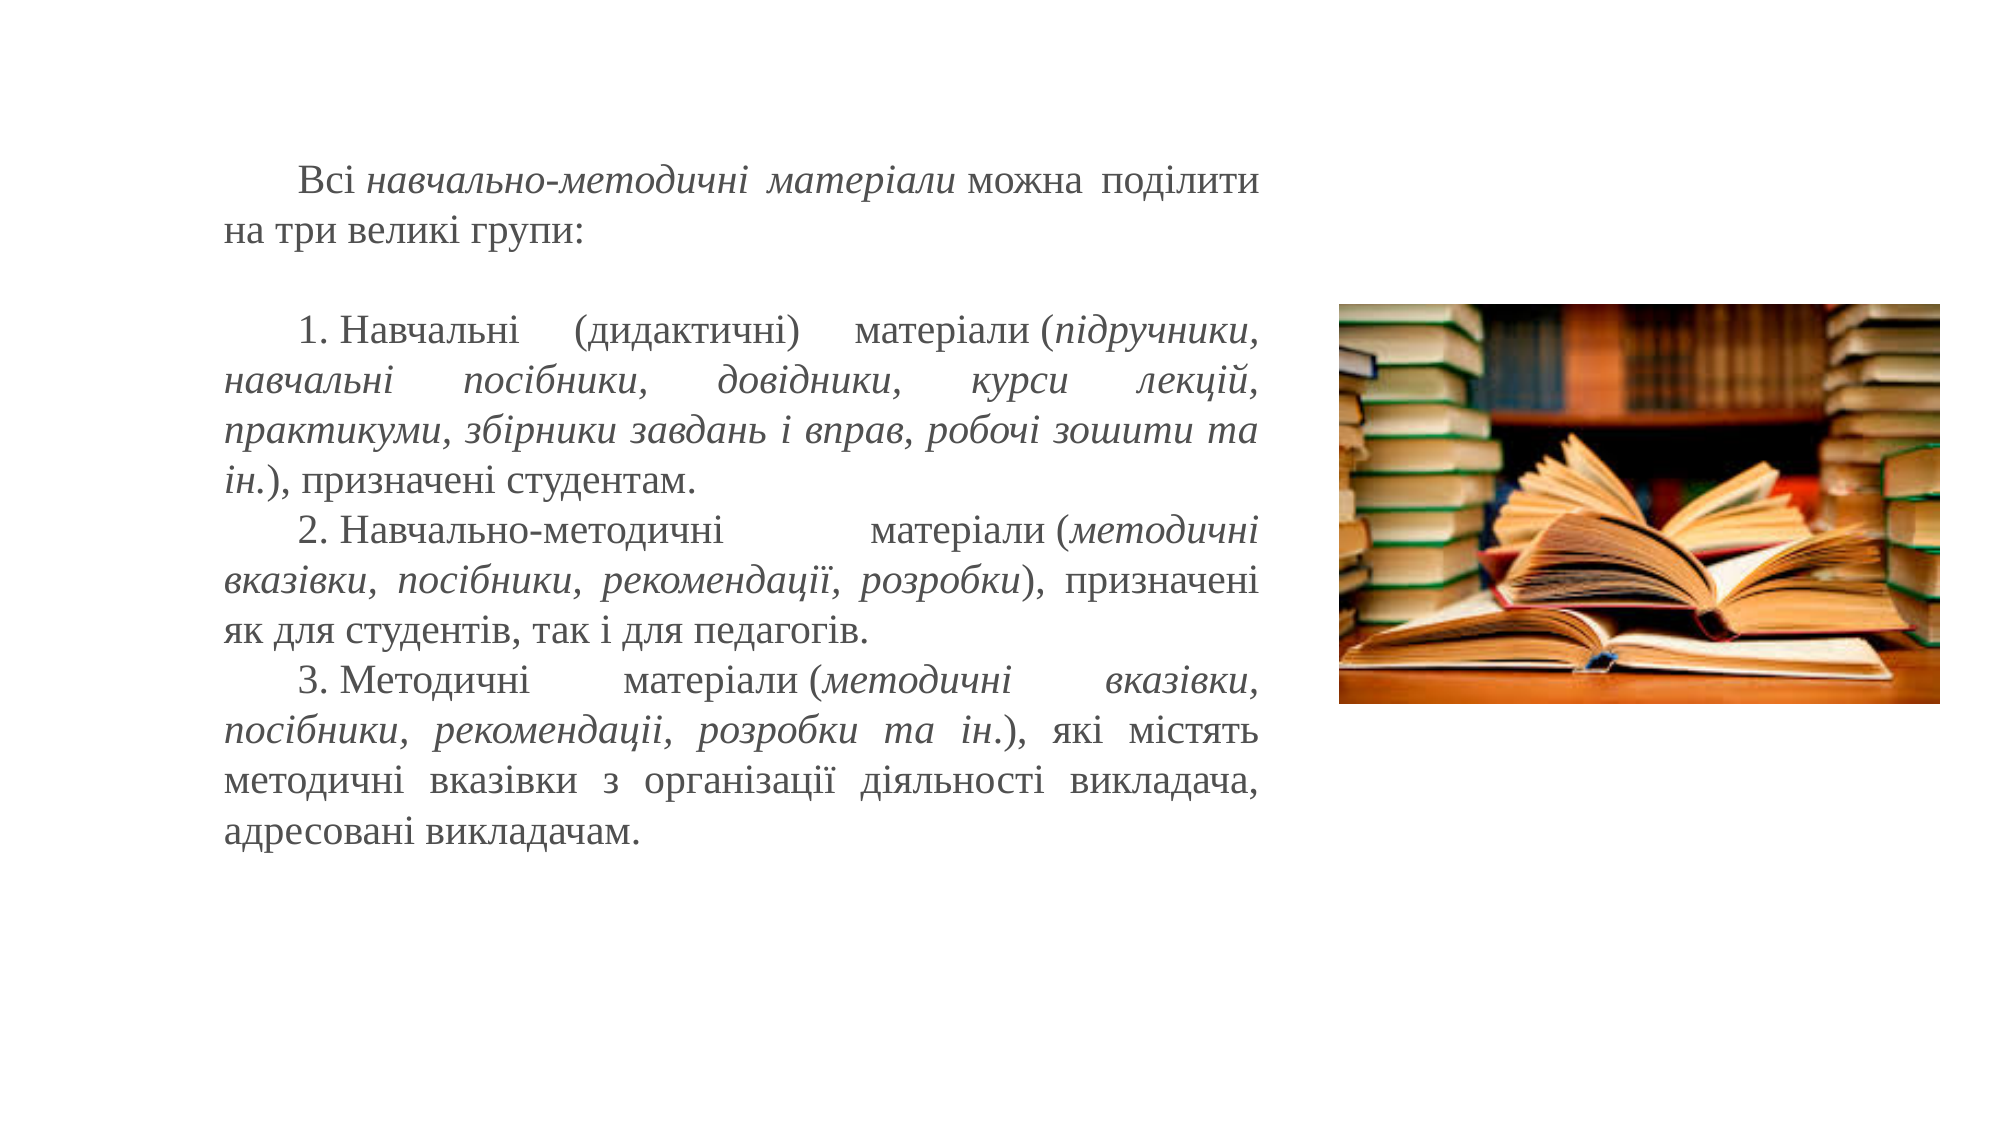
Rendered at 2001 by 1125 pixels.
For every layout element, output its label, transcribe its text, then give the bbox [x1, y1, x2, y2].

text_box Всі навчально-методичні матеріали можна поділити на три великі групи: 1. Навчальні (дидактичні) матеріали (підручники, навчальні посібники, довідники, курси лекцій, практикуми, збірники завдань і вправ, робочі зошити та ін.), призначені студентам. 2. Навчально-методичні матеріали (методичні вказівки, посібники, рекомендації, розробки), призначені як для студентів, так і для педагогів. 3. Методичні матеріали (методичні вказівки, посібники, рекомендаціі, розробки та ін.), які містять методичні вказівки з організації діяльності викладача, адресовані викладачам. [209, 144, 1275, 860]
picture [1339, 304, 1940, 704]
